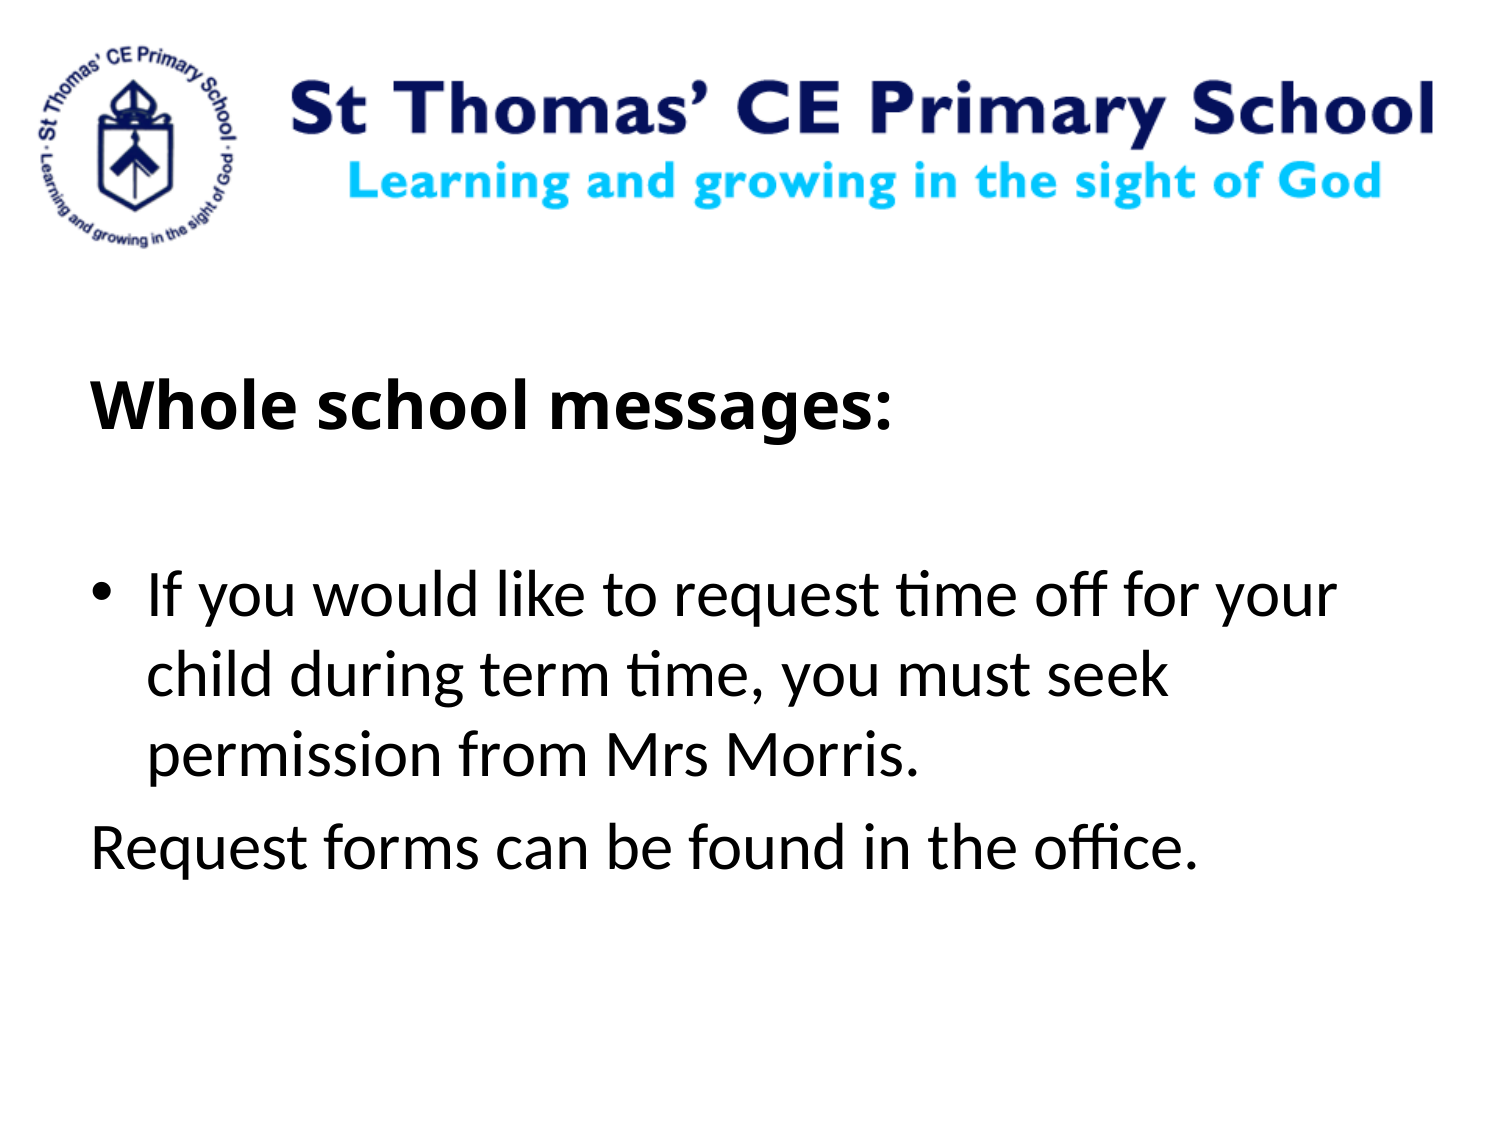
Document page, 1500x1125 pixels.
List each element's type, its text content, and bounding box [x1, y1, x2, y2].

list Whole school messages: If you would like to request time off for your child during term time, you must seek permission from Mrs Morris. Request forms can be found in the office. [75, 345, 1425, 1005]
picture [0, 42, 1500, 337]
